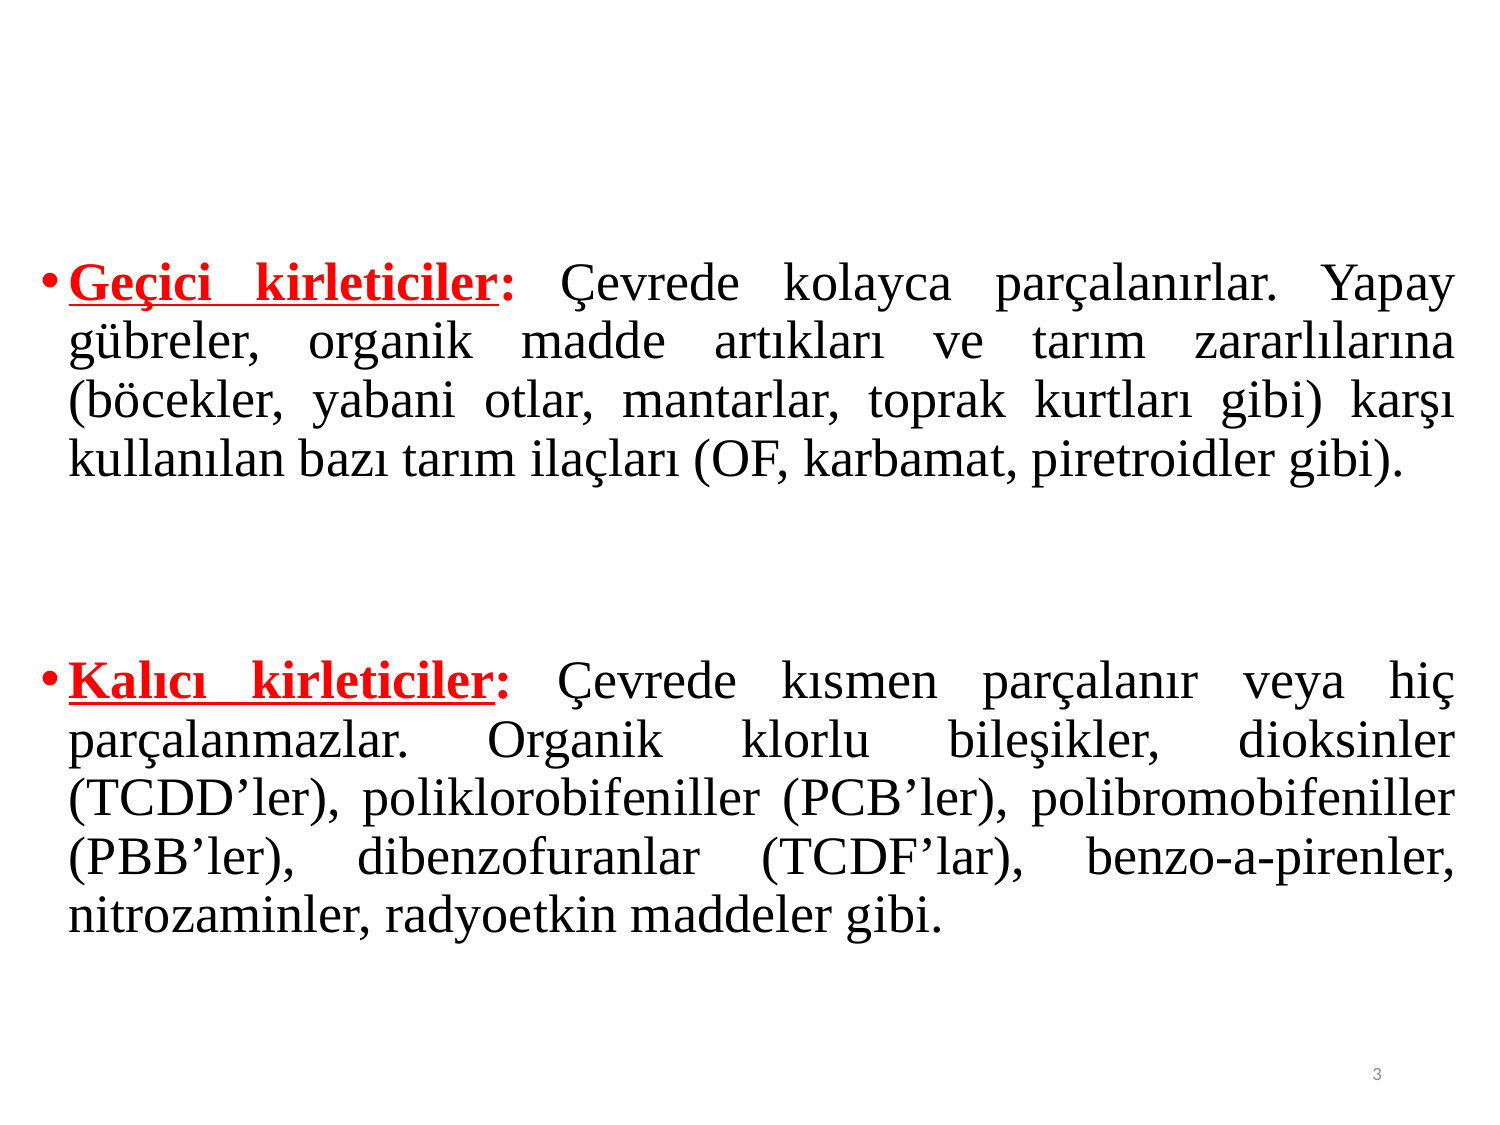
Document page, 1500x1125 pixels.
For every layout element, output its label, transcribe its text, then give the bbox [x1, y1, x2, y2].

slide_number 3 [1059, 1042, 1397, 1103]
list Geçici kirleticiler: Çevrede kolayca parçalanırlar. Yapay gübreler, organik madde artıkları ve tarım zararlılarına (böcekler, yabani otlar, mantarlar, toprak kurtları gibi) karşı kullanılan bazı tarım ilaçları (OF, karbamat, piretroidler gibi). Kalıcı kirleticiler: Çevrede kısmen parçalanır veya hiç parçalanmazlar. Organik klorlu bileşikler, dioksinler (TCDD’ler), poliklorobifeniller (PCB’ler), polibromobifeniller (PBB’ler), dibenzofuranlar (TCDF’lar), benzo-a-pirenler, nitrozaminler, radyoetkin maddeler gibi. [25, 17, 1473, 1014]
